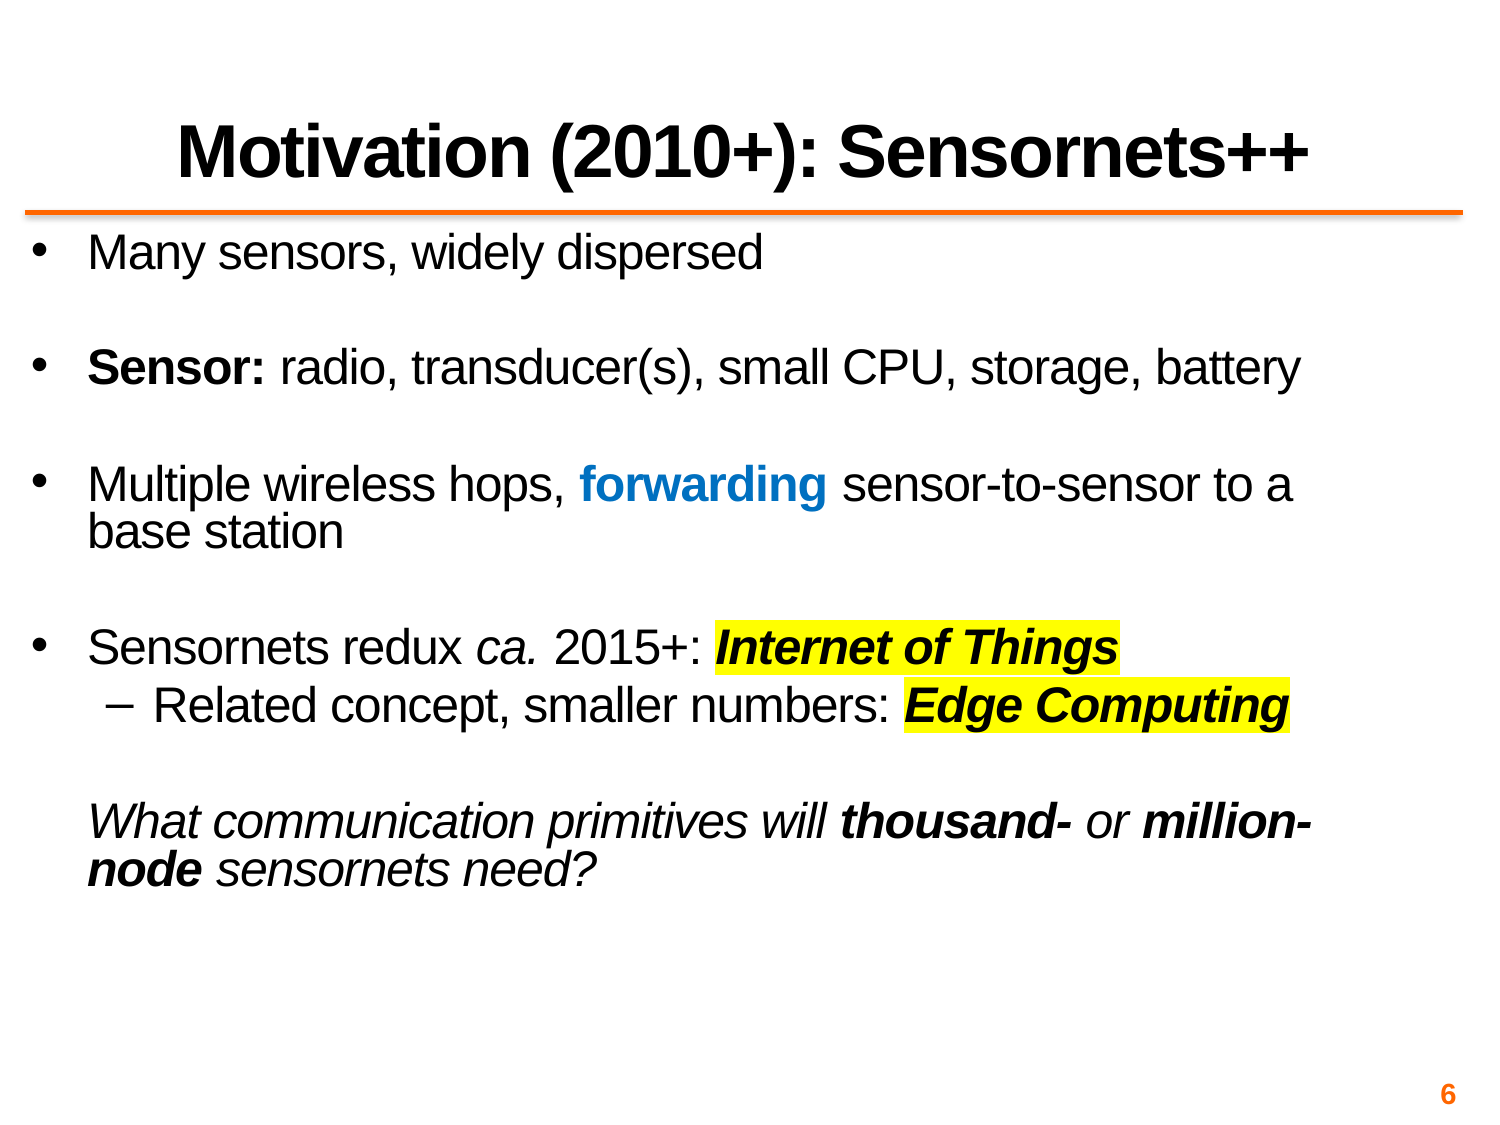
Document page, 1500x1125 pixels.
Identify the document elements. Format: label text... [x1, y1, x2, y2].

slide_number 6 [1112, 1074, 1463, 1110]
title Motivation (2010+): Sensornets++ [24, 24, 1463, 201]
list Many sensors, widely dispersed Sensor: radio, transducer(s), small CPU, storage, battery Multiple wireless hops, forwarding sensor-to-sensor to a base station Sensornets redux ca. 2015+: Internet of Things Related concept, smaller numbers: Edge Computing What communication primitives will thousand- or million-node sensornets need? [24, 224, 1376, 1051]
